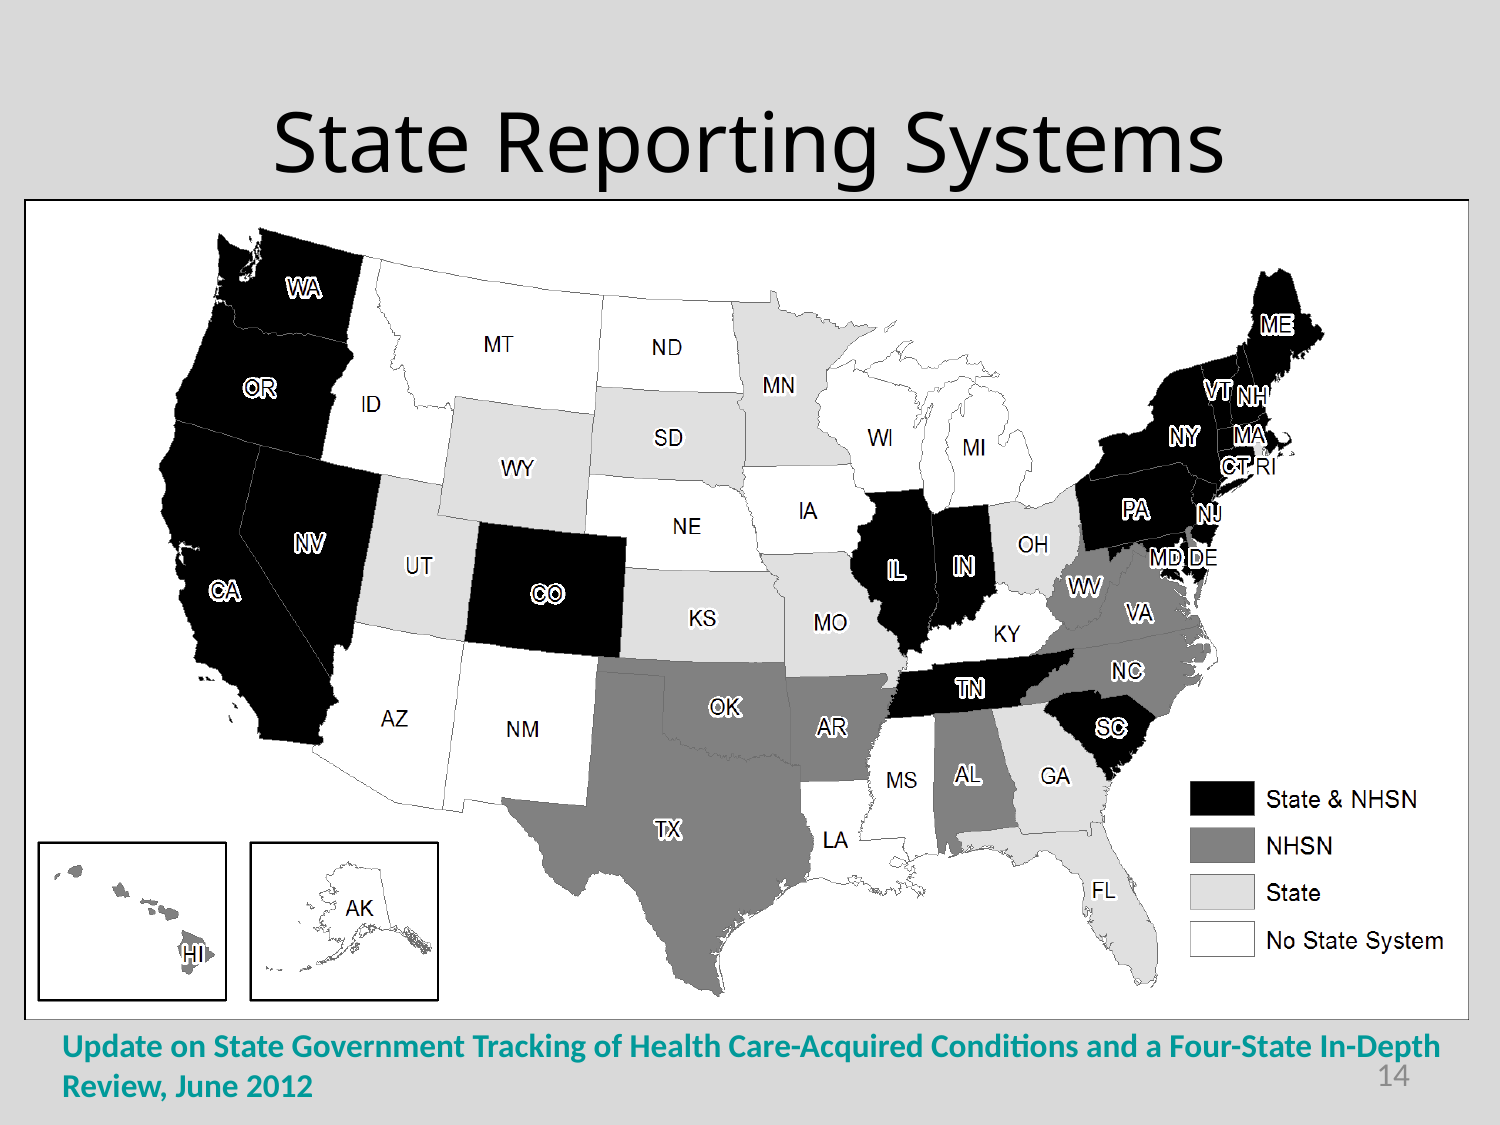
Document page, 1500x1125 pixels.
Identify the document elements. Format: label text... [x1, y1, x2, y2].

picture [24, 199, 1469, 1021]
title State Reporting Systems [75, 45, 1425, 198]
text_box Update on State Government Tracking of Health Care-Acquired Conditions and a Four-State In-Depth Review, June 2012 [47, 1027, 1469, 1111]
